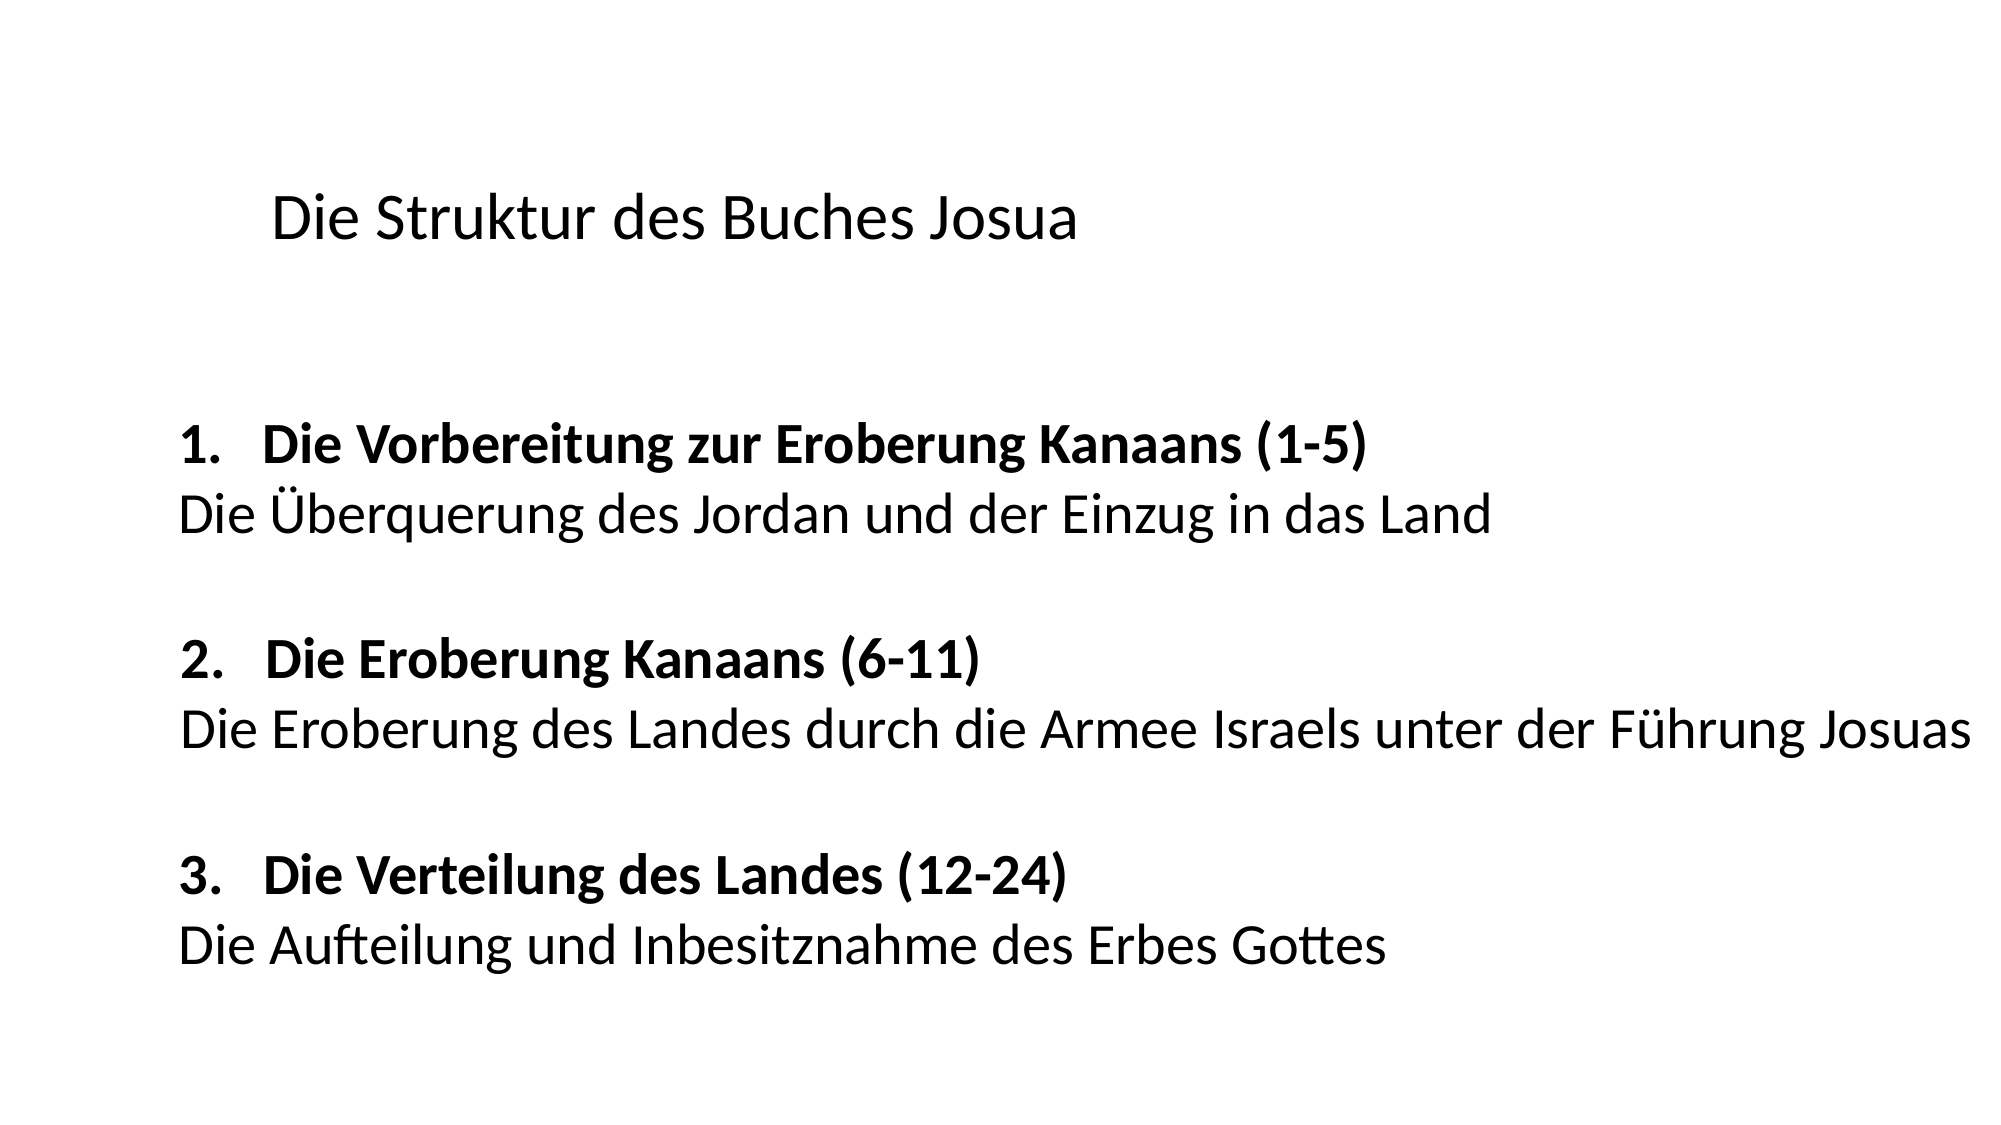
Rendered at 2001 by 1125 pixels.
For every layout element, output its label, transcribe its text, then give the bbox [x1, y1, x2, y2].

text_box 3. Die Verteilung des Landes (12-24) Die Aufteilung und Inbesitznahme des Erbes Gottes [163, 828, 1403, 984]
text_box Die Vorbereitung zur Eroberung Kanaans (1-5) Die Überquerung des Jordan und der Einzug in das Land [163, 398, 1509, 553]
text_box 2. Die Eroberung Kanaans (6-11) Die Eroberung des Landes durch die Armee Israels unter der Führung Josuas [166, 613, 1989, 768]
text_box Die Struktur des Buches Josua [256, 165, 1096, 260]
